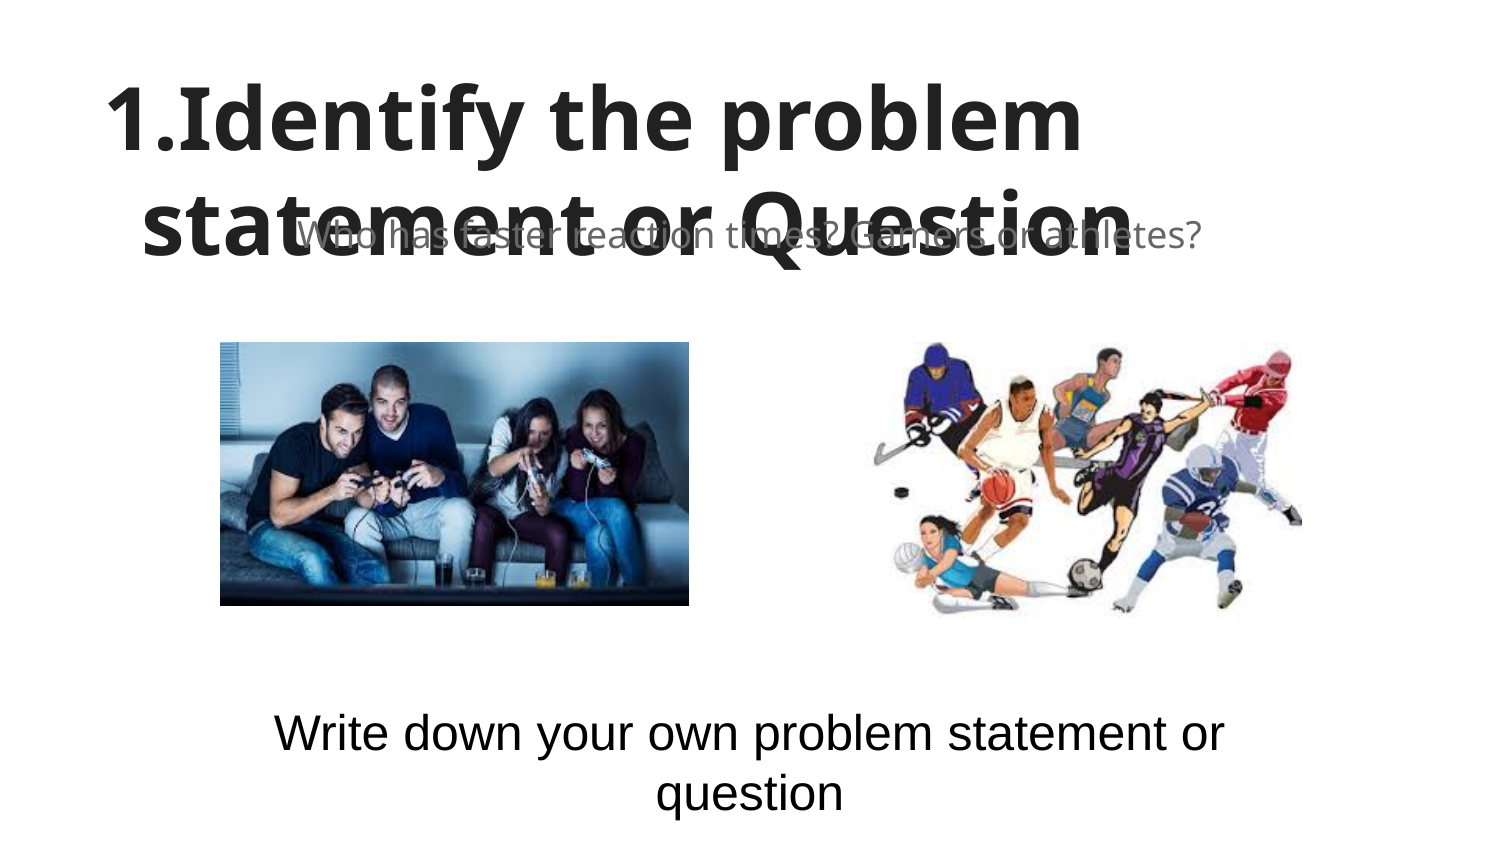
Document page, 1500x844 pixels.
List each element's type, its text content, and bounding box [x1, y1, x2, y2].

picture [865, 342, 1302, 626]
picture [219, 342, 689, 606]
text_box Write down your own problem statement or question [158, 685, 1342, 824]
title Identify the problem statement or Question [51, 48, 1449, 180]
list Who has faster reaction times? Gamers or athletes? [51, 189, 1449, 283]
